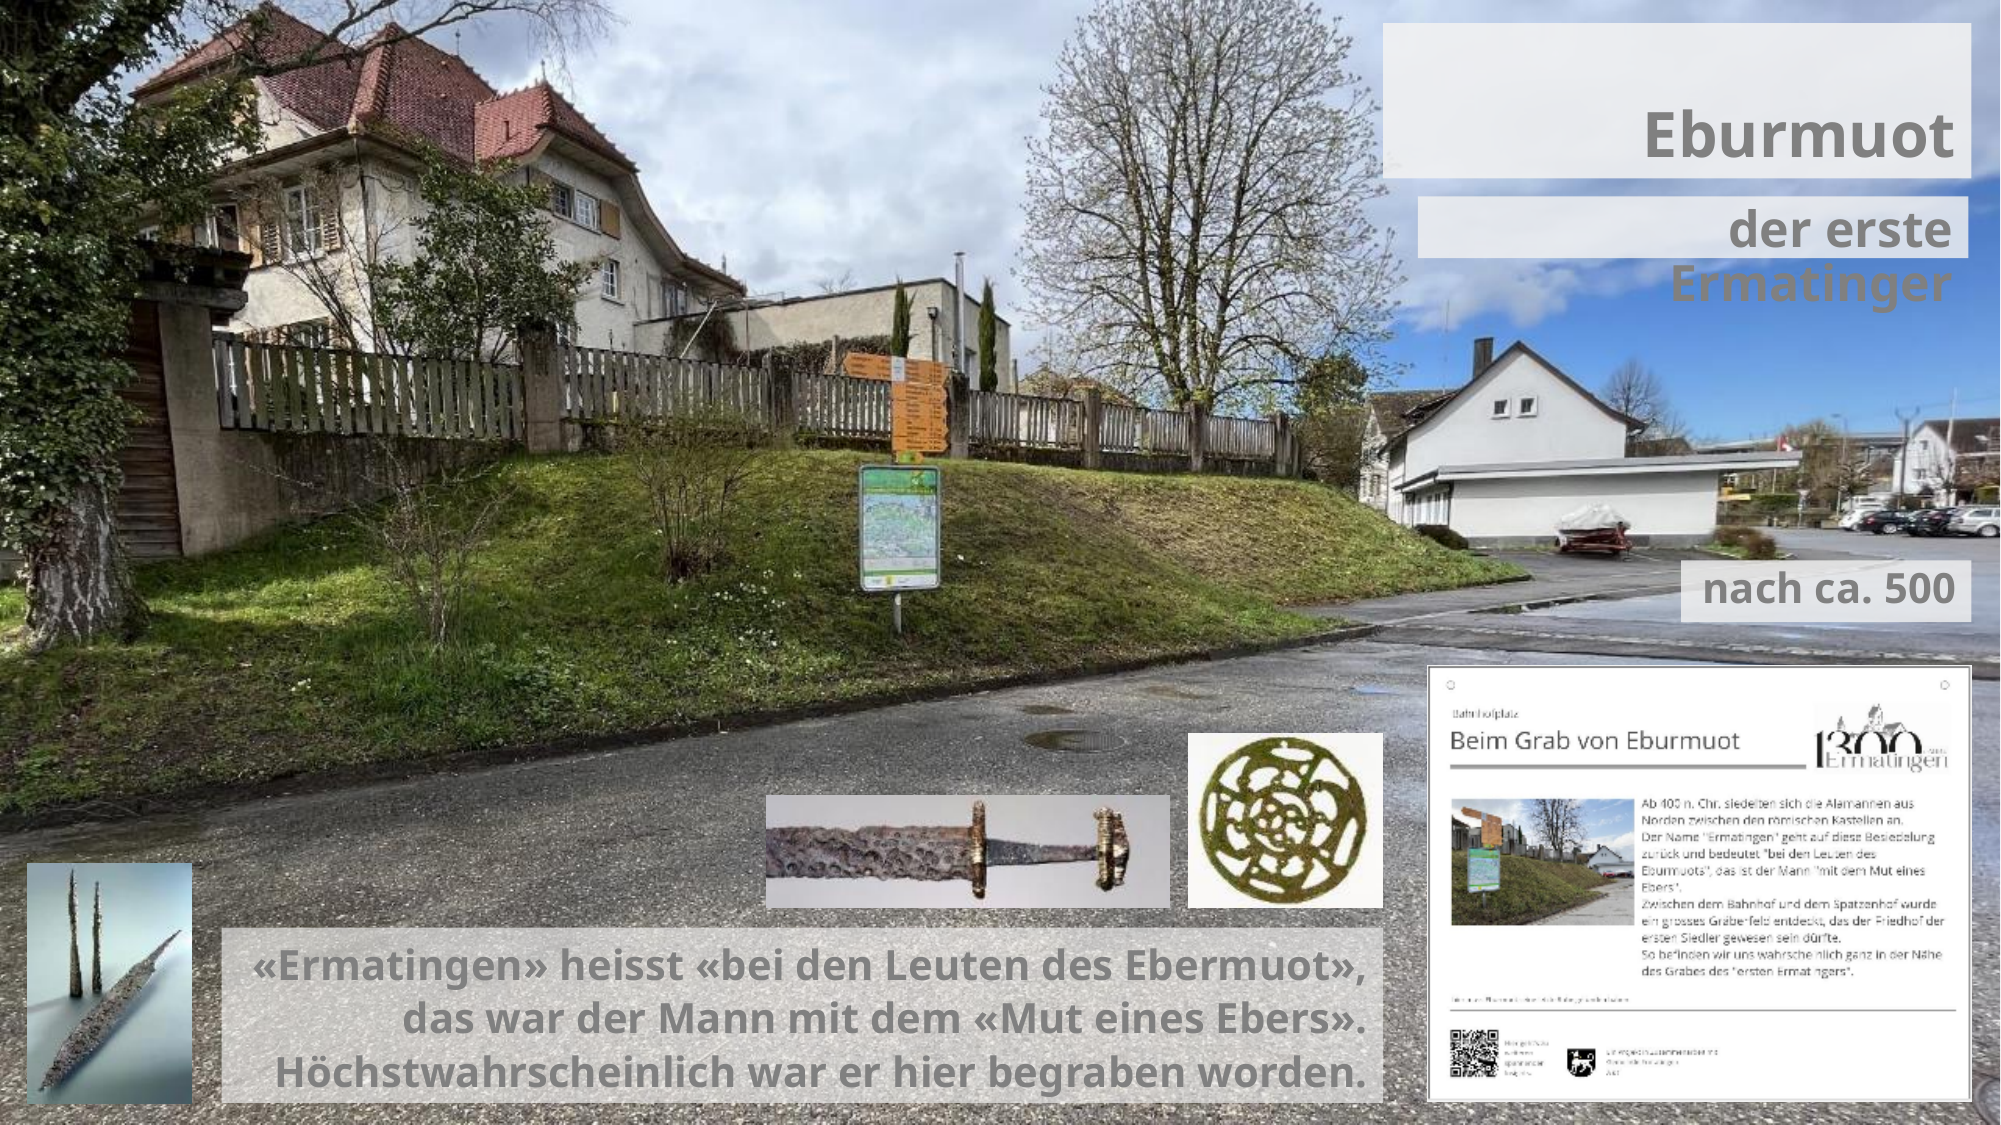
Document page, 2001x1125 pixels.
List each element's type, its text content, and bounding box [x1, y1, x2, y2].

subtitle nach ca. 500 [1681, 560, 1972, 623]
text_box «Ermatingen» heisst «bei den Leuten des Ebermuot», das war der Mann mit dem «Mut eines Ebers». Höchstwahrscheinlich war er hier begraben worden. [221, 927, 1384, 1103]
title Eburmuot [1383, 23, 1972, 179]
text_box der erste Ermatinger [1417, 196, 1969, 259]
picture [0, 0, 2001, 1125]
